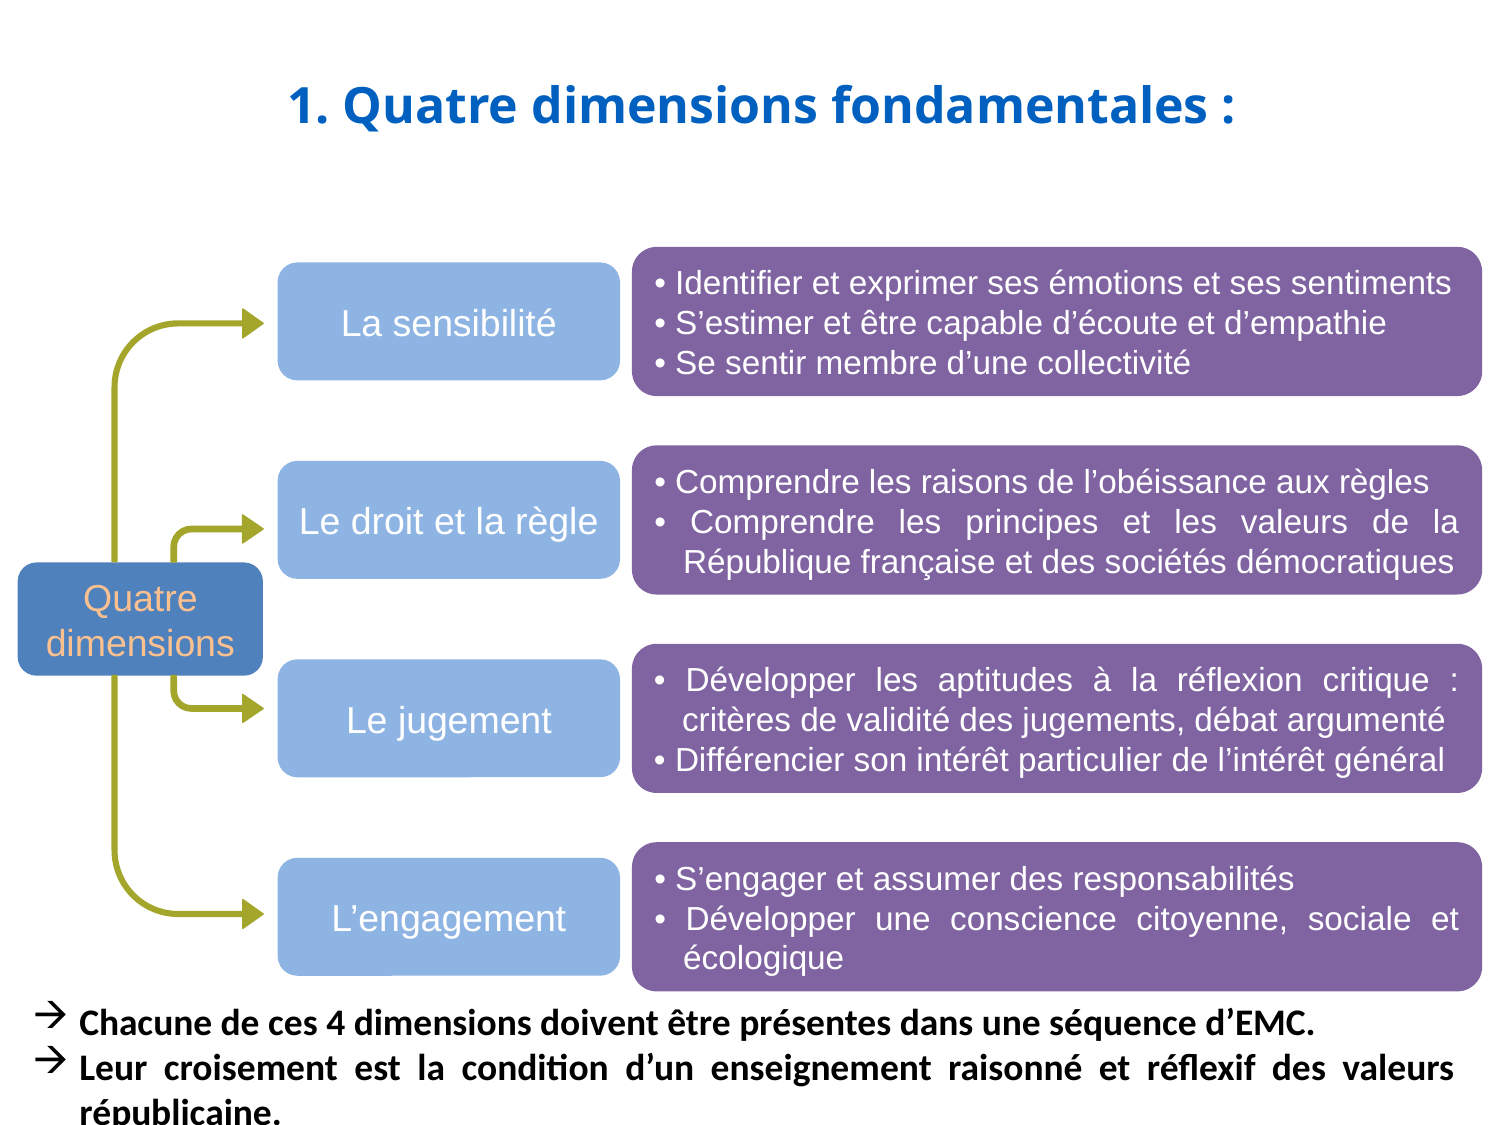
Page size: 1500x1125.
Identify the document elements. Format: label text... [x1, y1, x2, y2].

text_box • S’engager et assumer des responsabilités • Développer une conscience citoyenne, sociale et écologique [631, 842, 1483, 990]
text_box • Comprendre les raisons de l’obéissance aux règles • Comprendre les principes et les valeurs de la République française et des sociétés démocratiques [631, 445, 1483, 595]
text_box [112, 675, 264, 929]
text_box Chacune de ces 4 dimensions doivent être présentes dans une séquence d’EMC. Leur croisement est la condition d’un enseignement raisonné et réflexif des valeurs républicaine. [17, 990, 1471, 1125]
text_box [171, 675, 264, 723]
text_box • Développer les aptitudes à la réflexion critique : critères de validité des jugements, débat argumenté • Différencier son intérêt particulier de l’intérêt général [631, 643, 1483, 793]
text_box Le droit et la règle [277, 460, 621, 579]
text_box [171, 515, 264, 562]
text_box La sensibilité [277, 262, 621, 381]
text_box L’engagement [277, 857, 621, 976]
text_box • Identifier et exprimer ses émotions et ses sentiments • S’estimer et être capable d’écoute et d’empathie • Se sentir membre d’une collectivité [631, 246, 1483, 397]
text_box [112, 309, 264, 562]
text_box Quatre dimensions [17, 562, 263, 676]
text_box Le jugement [277, 659, 621, 778]
text_box 1. Quatre dimensions fondamentales : [53, 38, 1471, 168]
